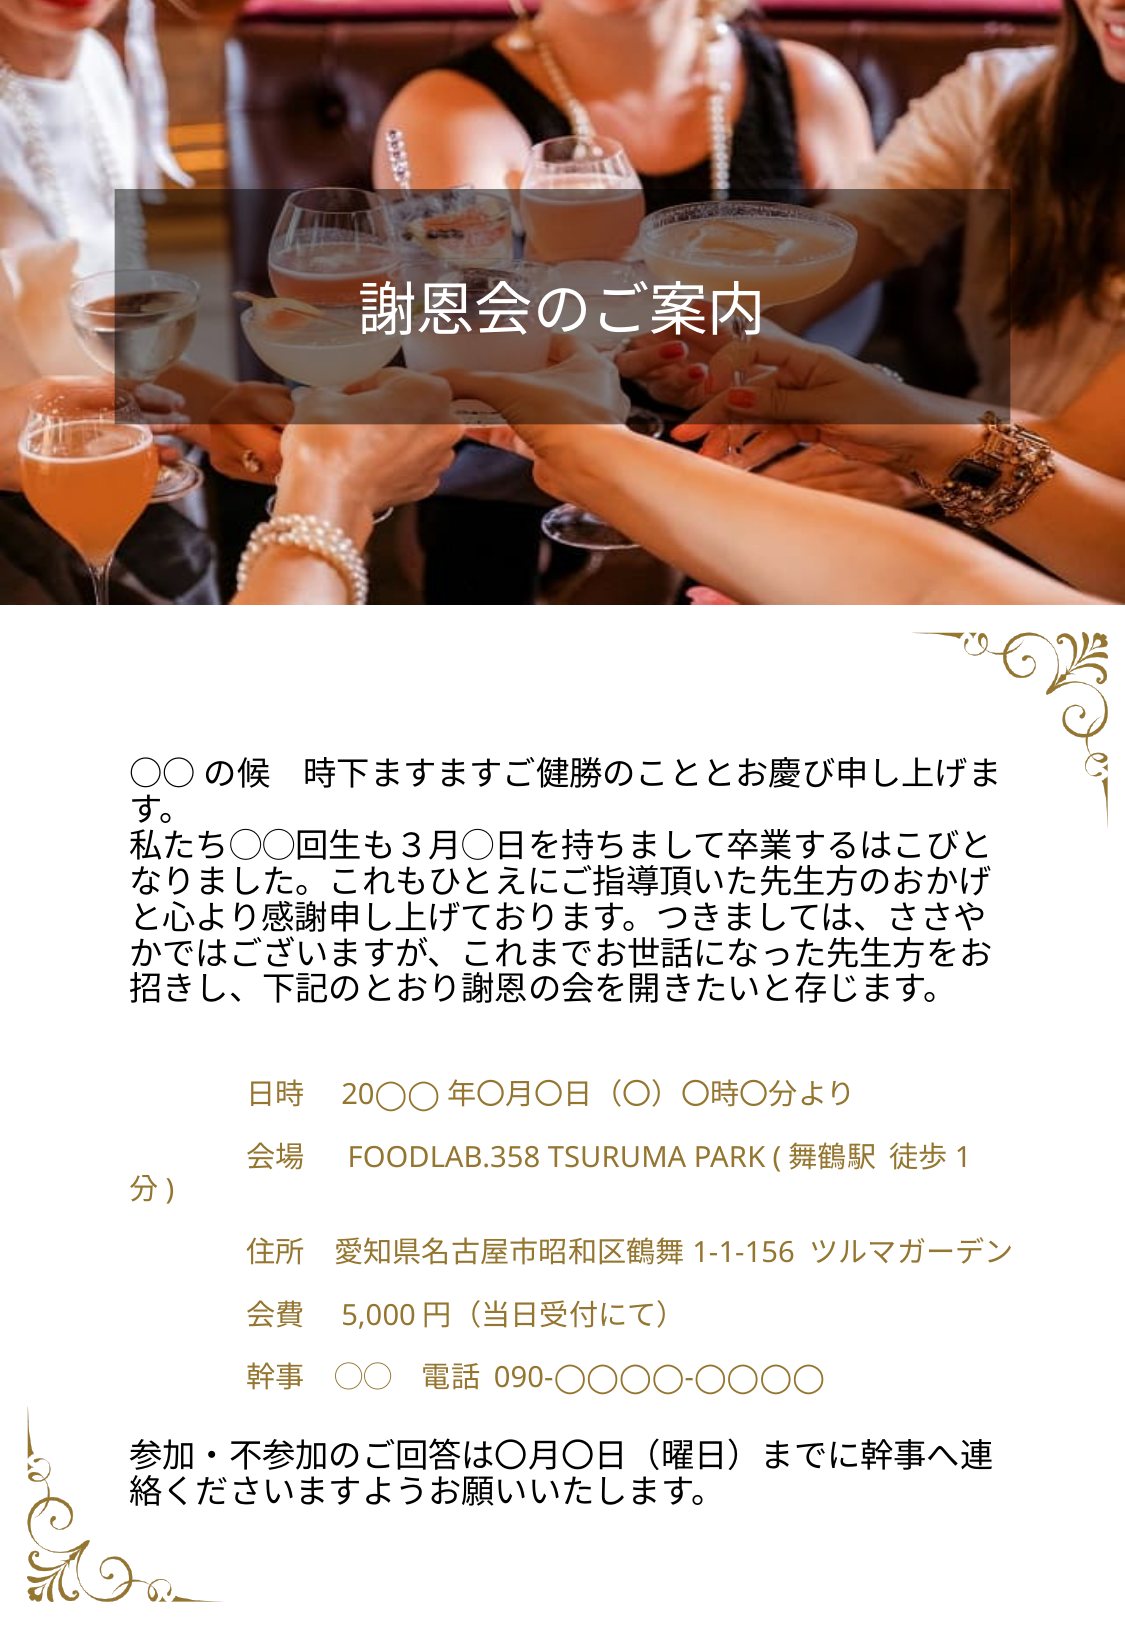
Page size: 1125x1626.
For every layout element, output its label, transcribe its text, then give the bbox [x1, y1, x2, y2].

picture [912, 631, 1109, 829]
text_box ○○の候 時下ますますご健勝のこととお慶び申し上げます。 私たち◯◯回生も３月◯日を持ちまして卒業するはこびとなりました。これもひとえにご指導頂いた先生方のおかげと心より感謝申し上げております。つきましては、ささやかではございますが、これまでお世話になった先生方をお招きし、下記のとおり謝恩の会を開きたいと存じます。 日時 20◯◯年〇月〇日（〇）〇時〇分より 会場 FOODLAB.358 TSURUMA PARK (舞鶴駅 徒歩1分) 住所 愛知県名古屋市昭和区鶴舞1-1-156 ツルマガーデン 会費 5,000円（当日受付にて） 幹事 ◯◯ 電話 090-◯◯◯◯-◯◯◯◯ 参加・不参加のご回答は〇月〇日（曜日）までに幹事へ連絡くださいますようお願いいたします。 [114, 749, 1036, 1547]
picture [26, 1405, 224, 1603]
picture [0, 0, 1125, 606]
